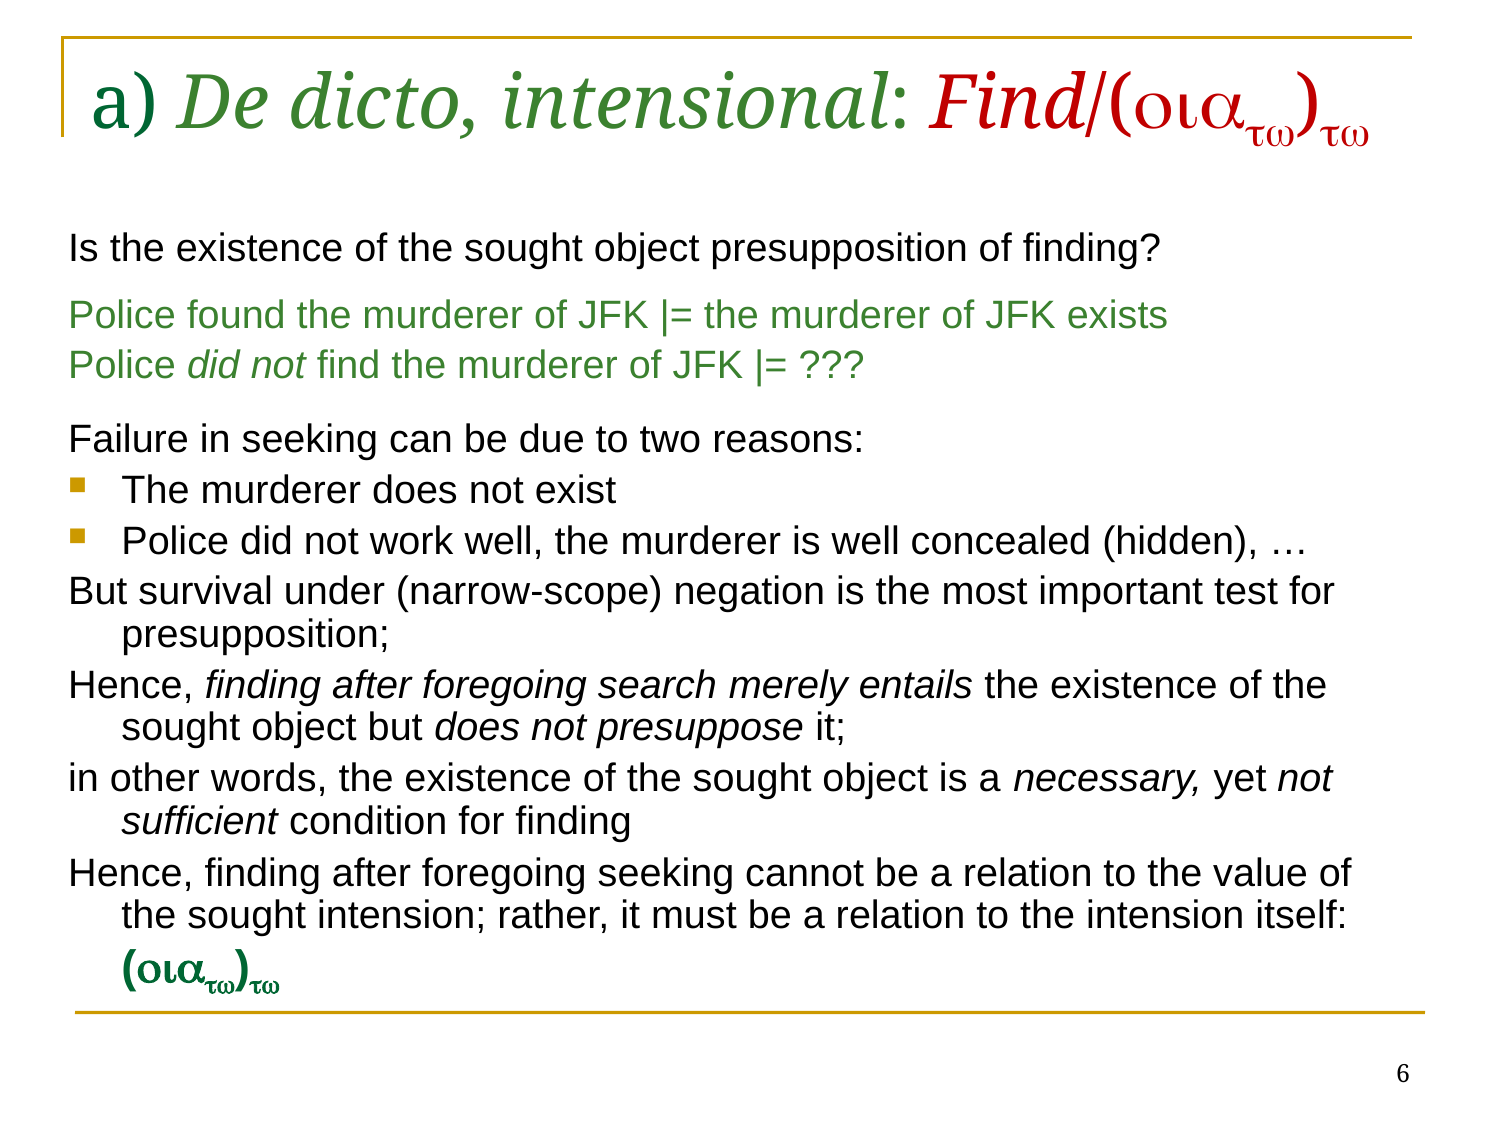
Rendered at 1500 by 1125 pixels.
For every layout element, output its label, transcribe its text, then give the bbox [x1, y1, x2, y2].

title a) De dicto, intensional: Find/() [75, 45, 1425, 149]
slide_number 6 [1074, 1024, 1425, 1100]
list Is the existence of the sought object presupposition of finding? Police found the murderer of JFK |= the murderer of JFK exists Police did not find the murderer of JFK |= ??? Failure in seeking can be due to two reasons: The murderer does not exist Police did not work well, the murderer is well concealed (hidden), … But survival under (narrow-scope) negation is the most important test for presupposition; Hence, finding after foregoing search merely entails the existence of the sought object but does not presuppose it; in other words, the existence of the sought object is a necessary, yet not sufficient condition for finding Hence, finding after foregoing seeking cannot be a relation to the value of the sought intension; rather, it must be a relation to the intension itself: () [53, 219, 1425, 1006]
